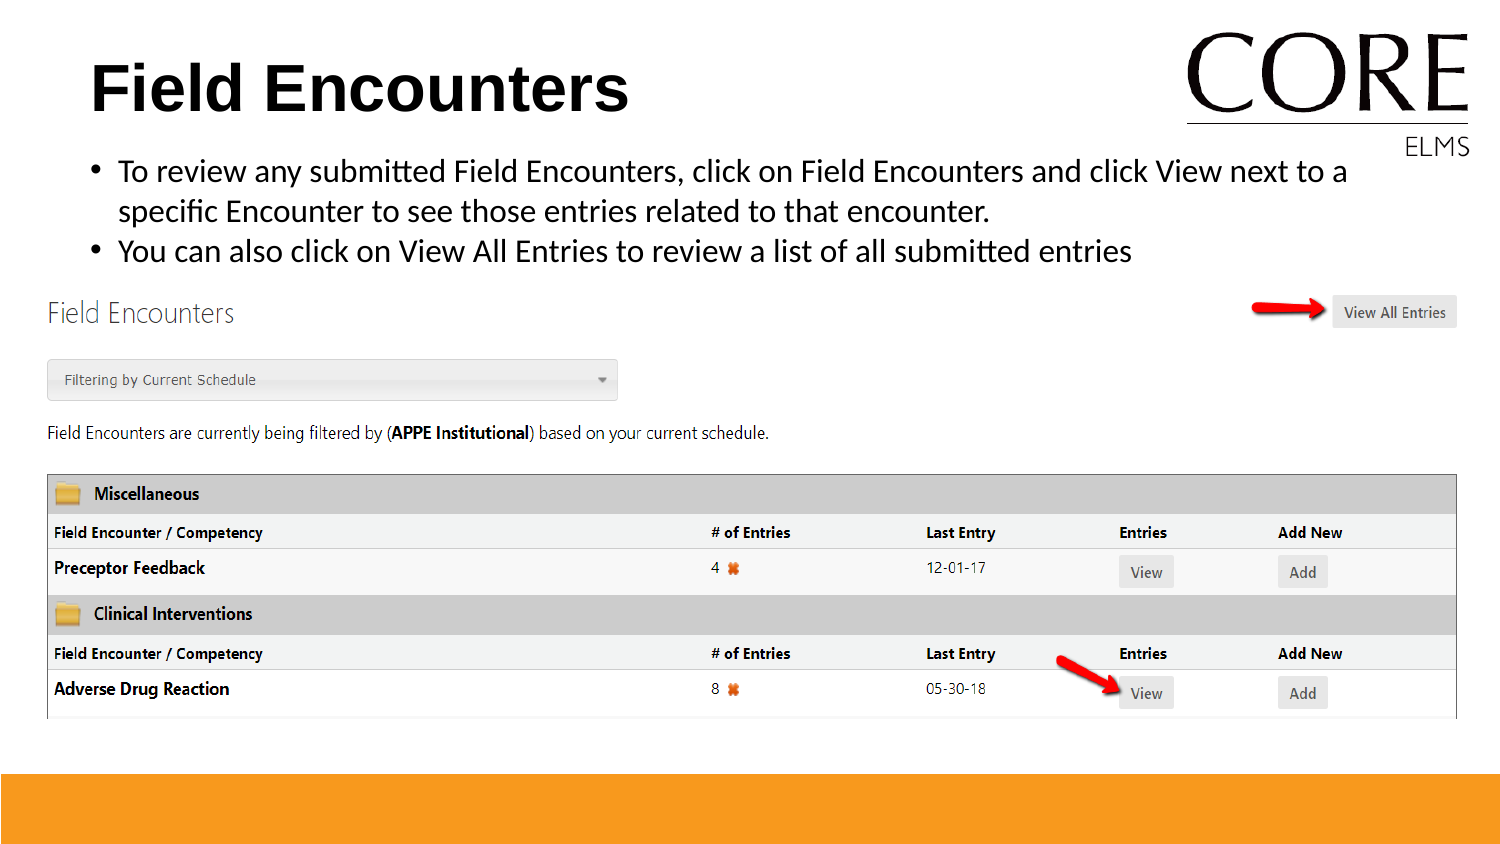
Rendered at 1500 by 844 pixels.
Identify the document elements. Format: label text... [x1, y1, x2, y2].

text_box Field Encounters [75, 37, 1163, 143]
picture [1, 774, 1500, 844]
picture [35, 284, 1465, 720]
picture [1180, 26, 1472, 161]
text_box To review any submitted Field Encounters, click on Field Encounters and click View next to a specific Encounter to see those entries related to that encounter. You can also click on View All Entries to review a list of all submitted entries [74, 134, 1425, 282]
